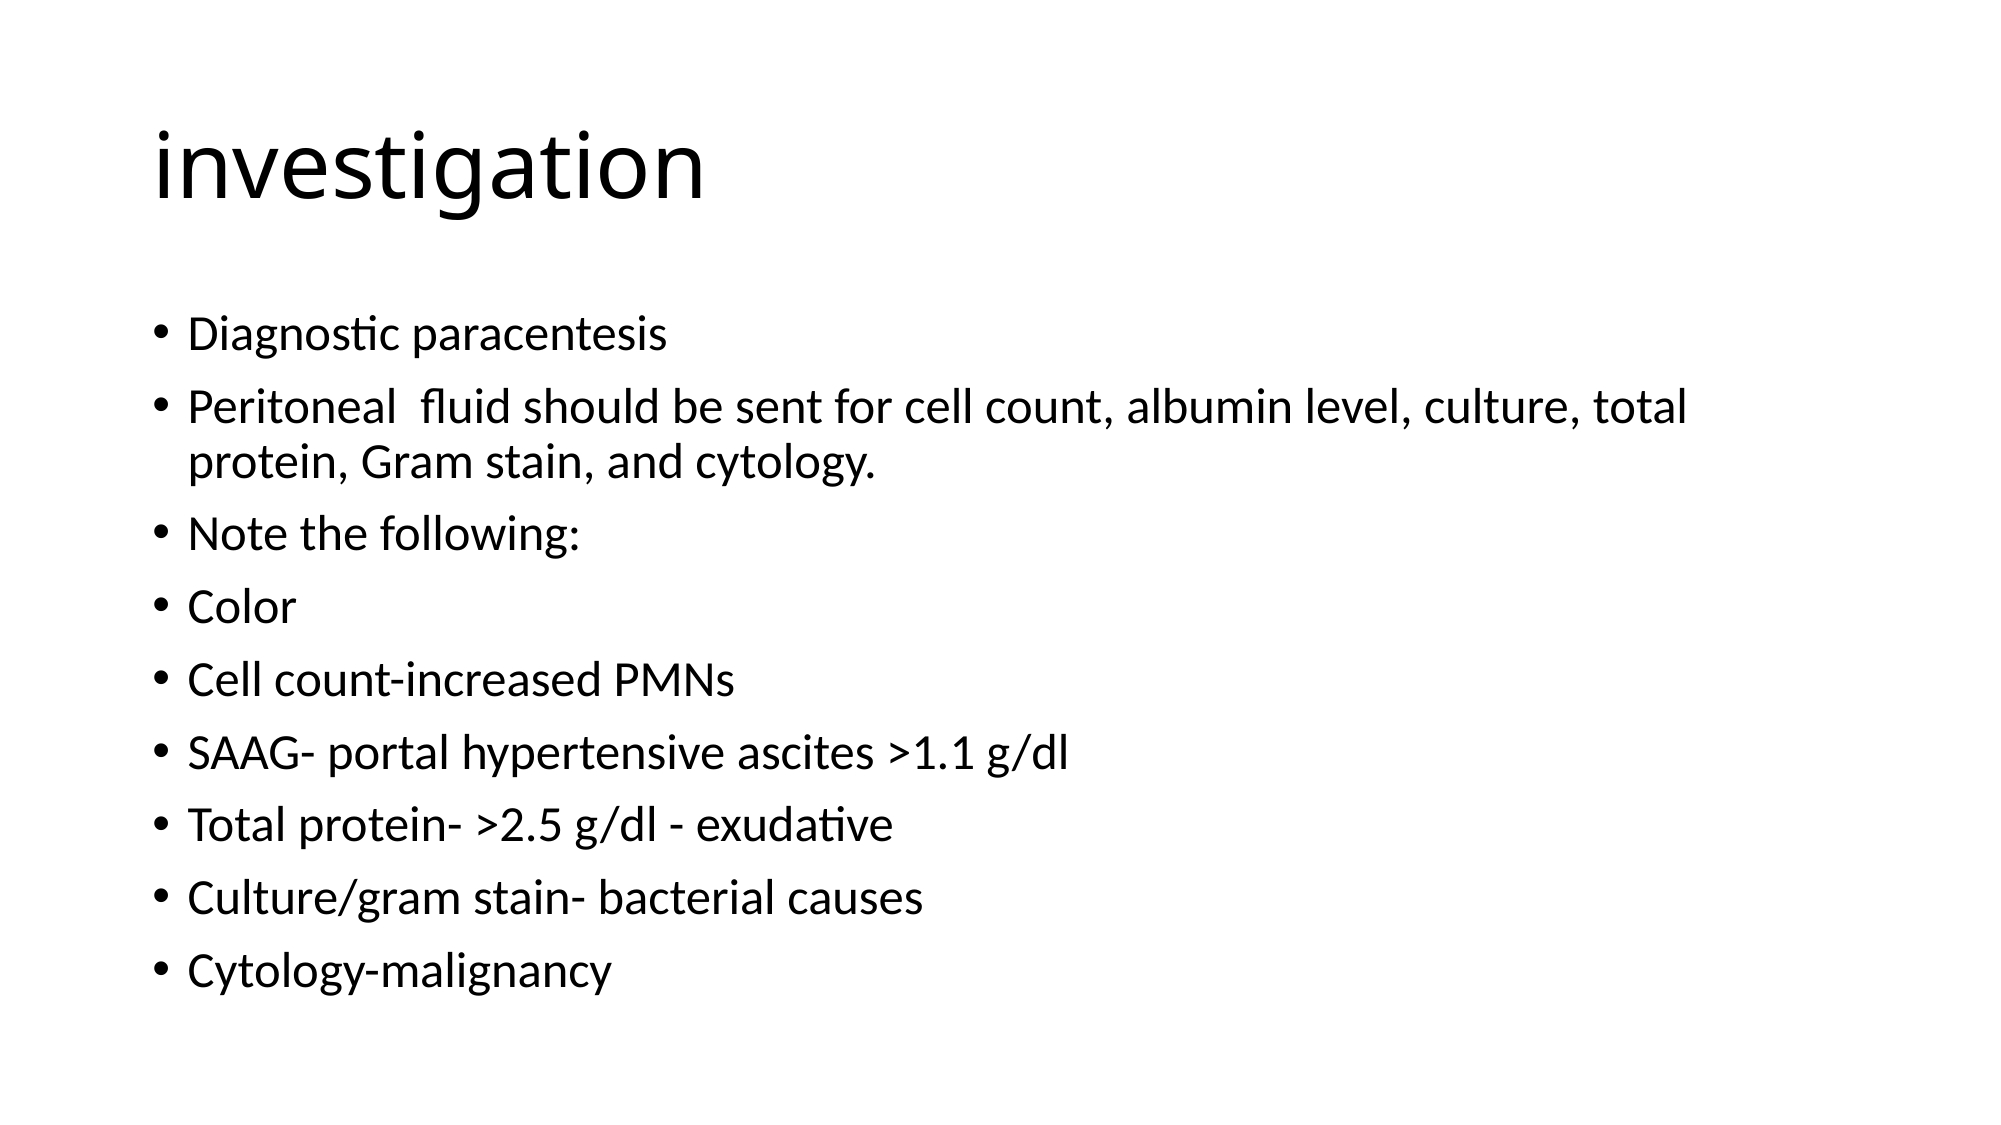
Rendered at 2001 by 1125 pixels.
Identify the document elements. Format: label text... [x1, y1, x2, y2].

list Diagnostic paracentesis Peritoneal fluid should be sent for cell count, albumin level, culture, total protein, Gram stain, and cytology. Note the following: Color Cell count-increased PMNs SAAG- portal hypertensive ascites >1.1 g/dl Total protein- >2.5 g/dl - exudative Culture/gram stain- bacterial causes Cytology-malignancy [137, 299, 1863, 1014]
title investigation [137, 59, 1863, 278]
